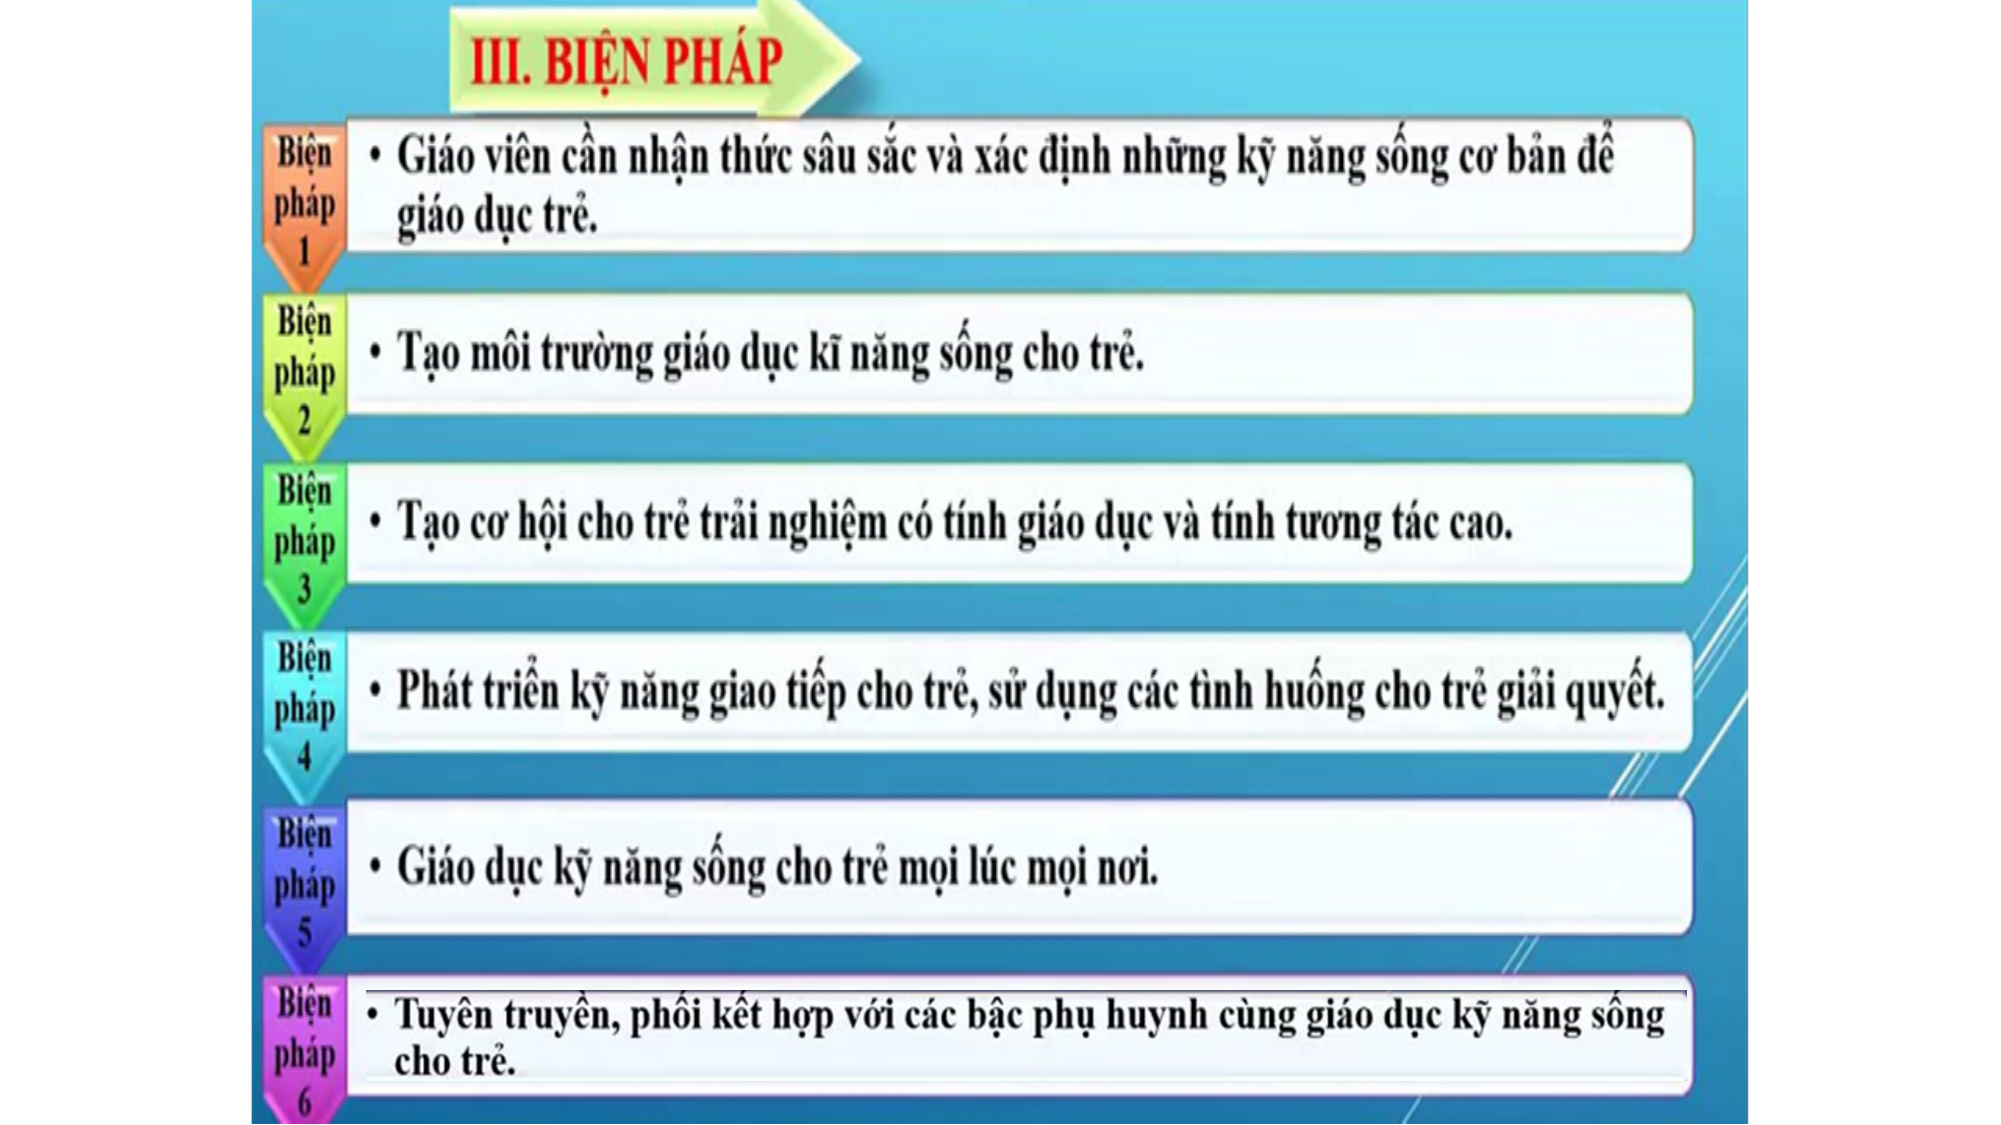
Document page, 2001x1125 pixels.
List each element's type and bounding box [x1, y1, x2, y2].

picture [251, 0, 1752, 1125]
